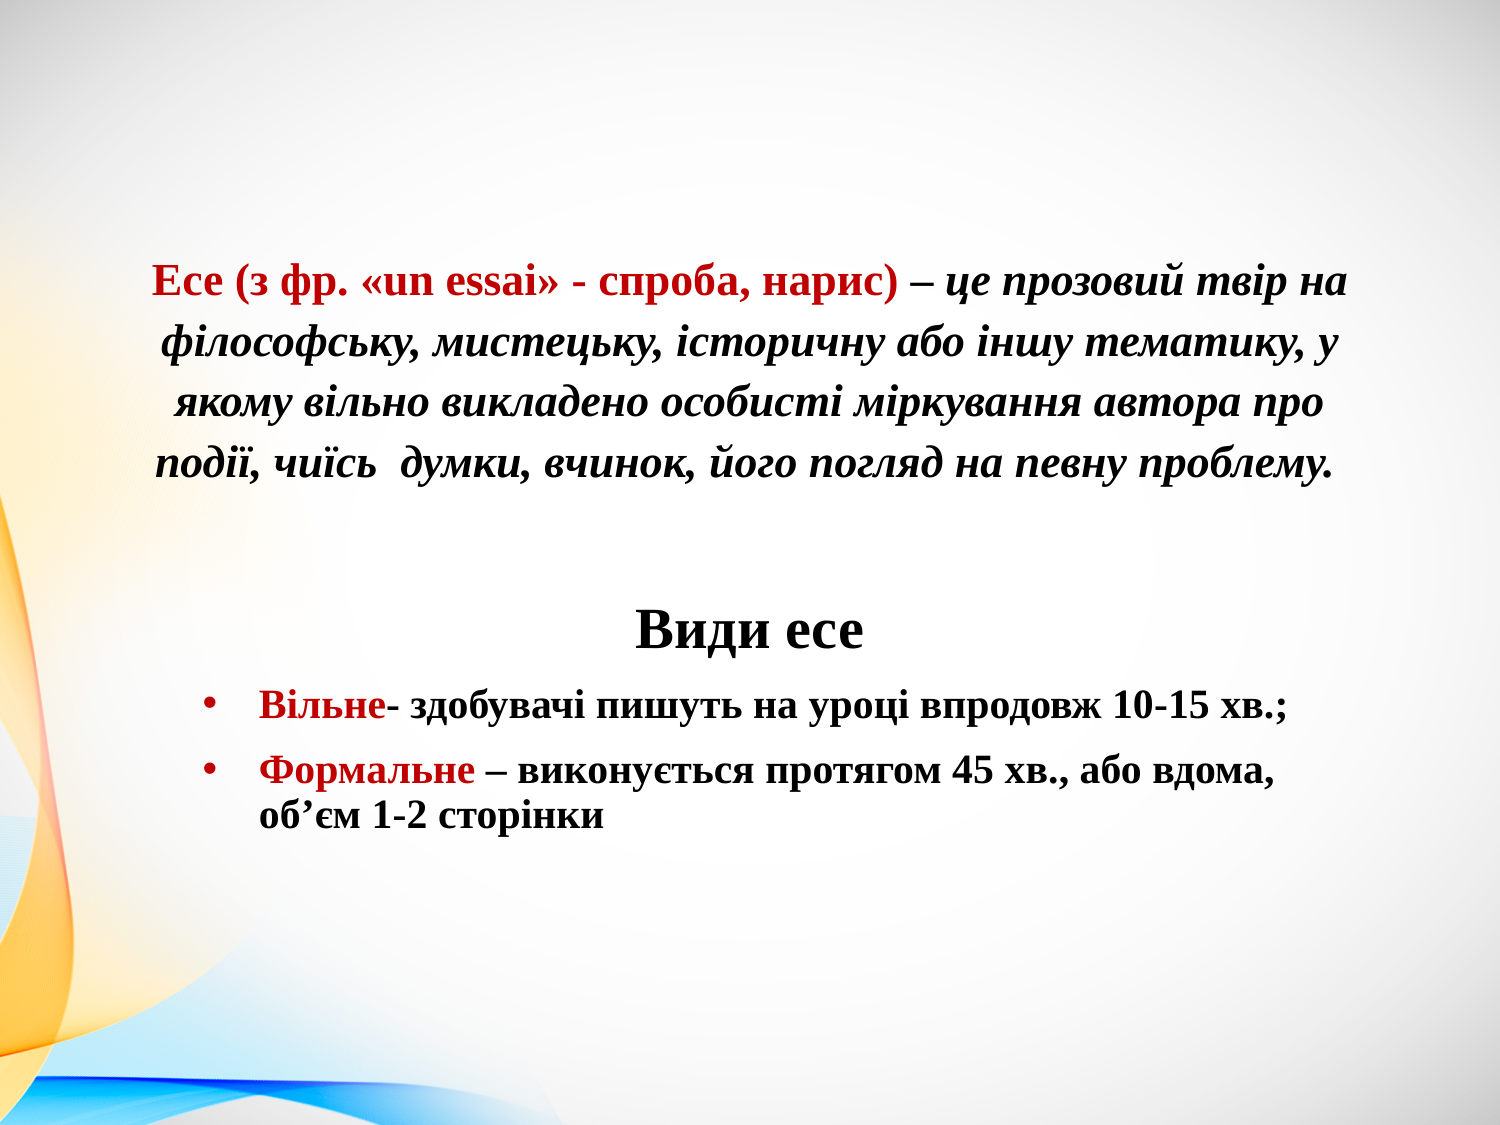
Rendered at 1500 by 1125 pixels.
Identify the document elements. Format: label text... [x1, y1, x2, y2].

picture [0, 0, 1500, 1125]
title Есе (з фр. «un essai» - спроба, нарис) – це прозовий твір на філософську, мистецьку, історичну або іншу тематику, у якому вільно викладено особисті міркування автора про події, чиїсь думки, вчинок, його погляд на певну проблему. [112, 90, 1388, 539]
subtitle Види есе Вільне- здобувачі пишуть на уроці впродовж 10-15 хв.; Формальне – виконується протягом 45 хв., або вдома, об’єм 1-2 сторінки [187, 590, 1313, 863]
